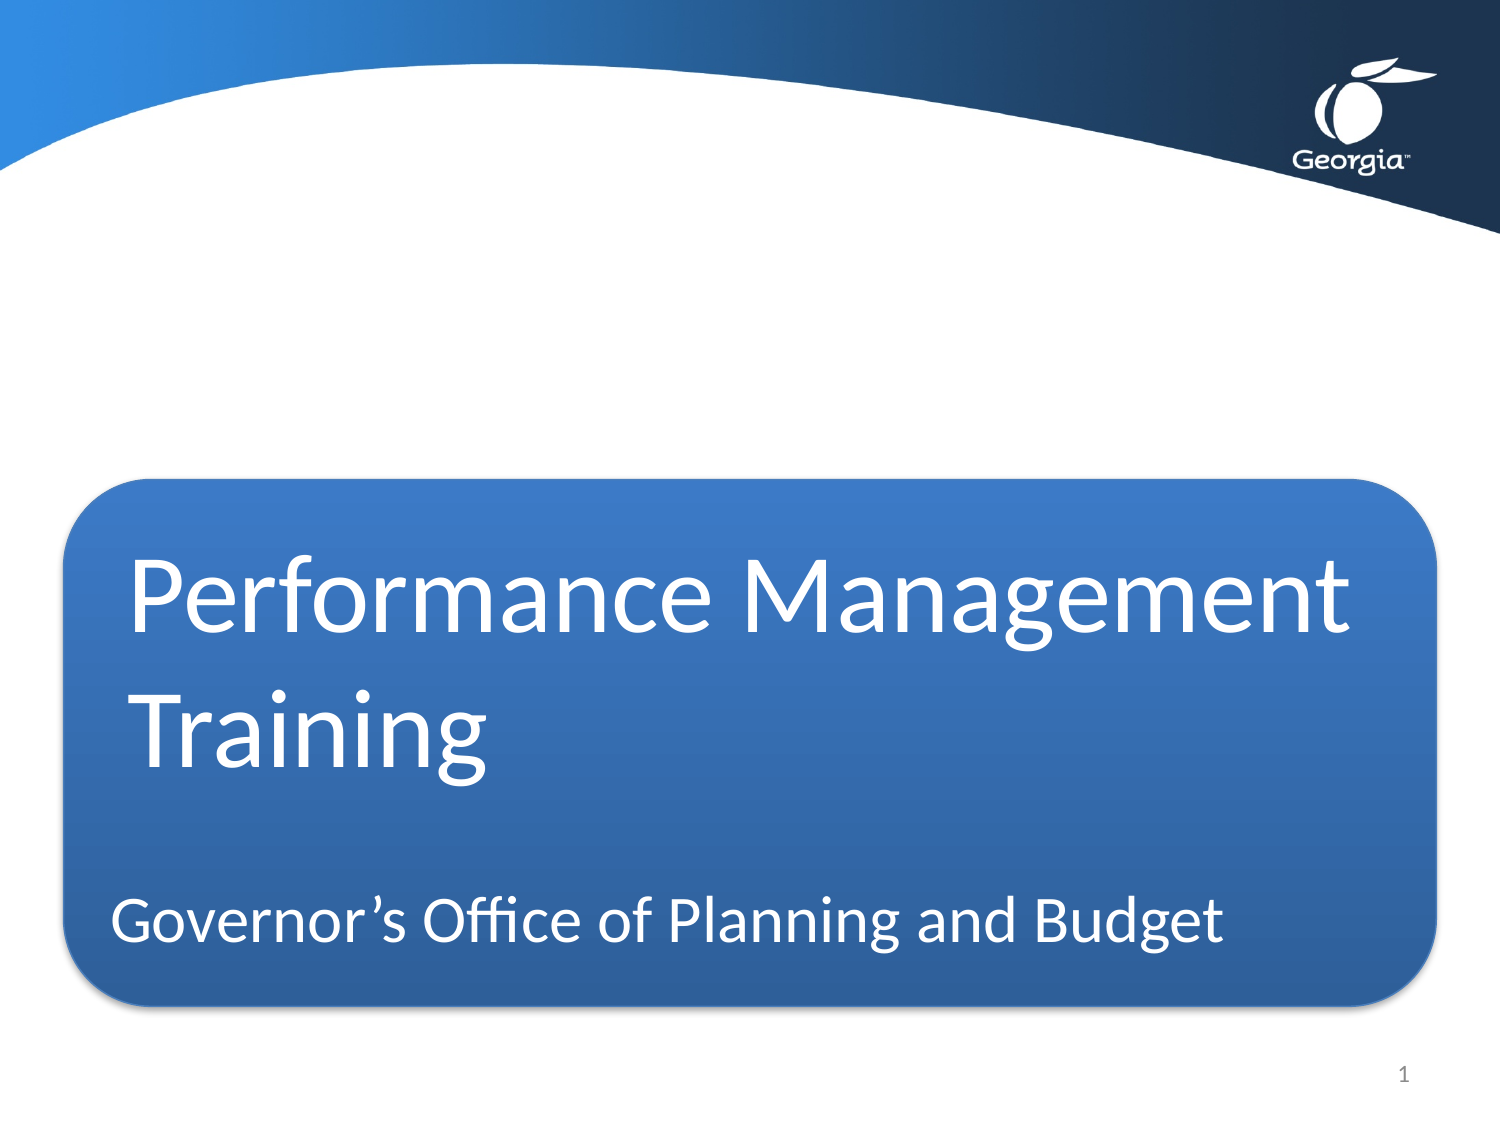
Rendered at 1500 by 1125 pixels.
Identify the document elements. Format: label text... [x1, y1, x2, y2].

picture [0, 0, 1500, 1125]
title Performance Management Training [112, 534, 1388, 776]
subtitle Governor’s Office of Planning and Budget [95, 868, 1403, 977]
slide_number 1 [1074, 1042, 1425, 1103]
text_box [62, 478, 1438, 1008]
